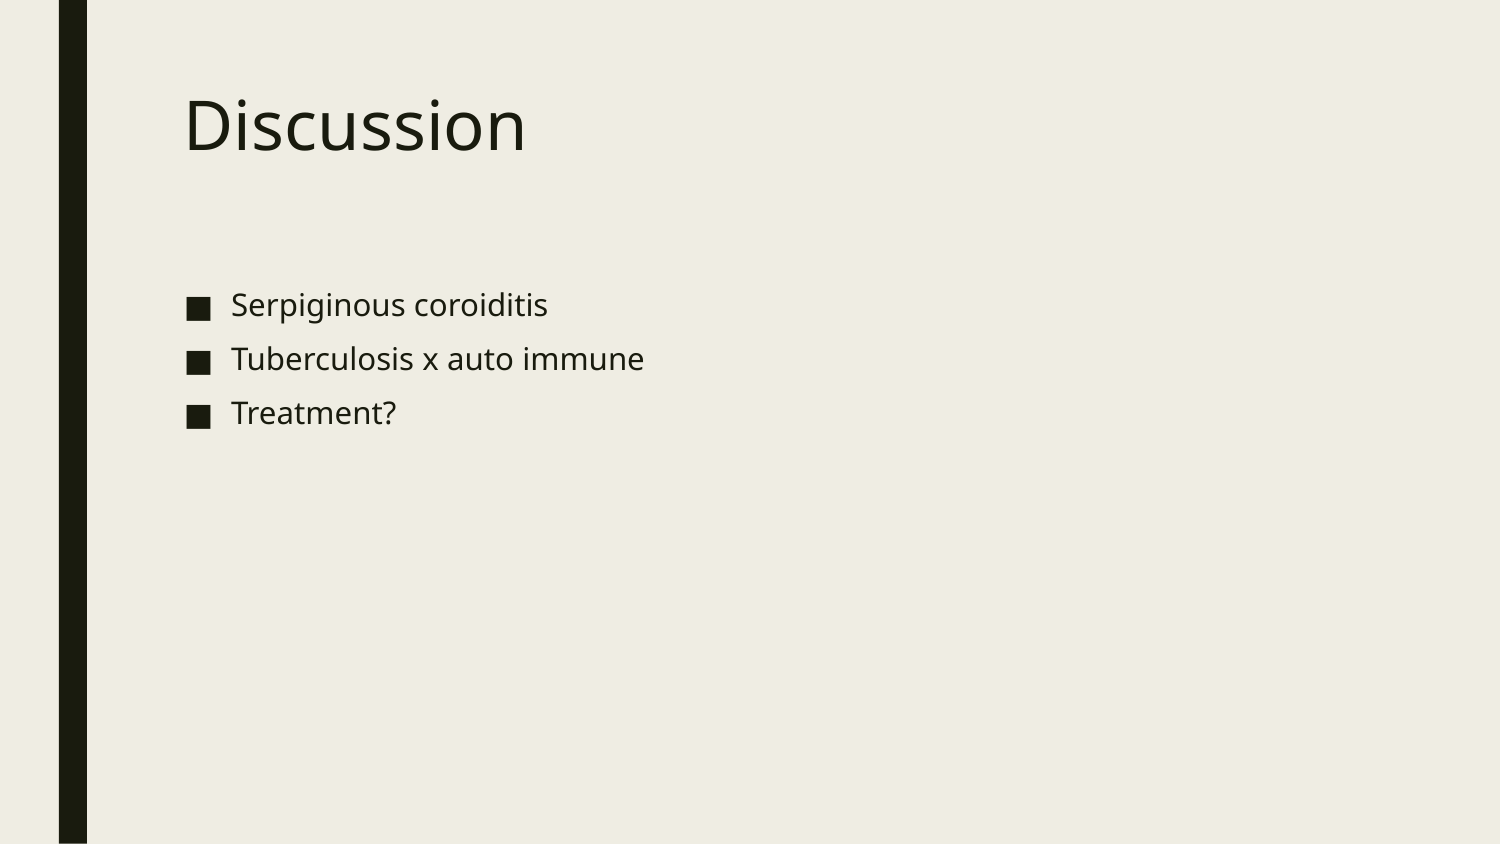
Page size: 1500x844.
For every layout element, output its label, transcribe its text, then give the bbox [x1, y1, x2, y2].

list Serpiginous coroiditis Tuberculosis x auto immune Treatment? [168, 281, 1351, 722]
title Discussion [168, 84, 1351, 268]
